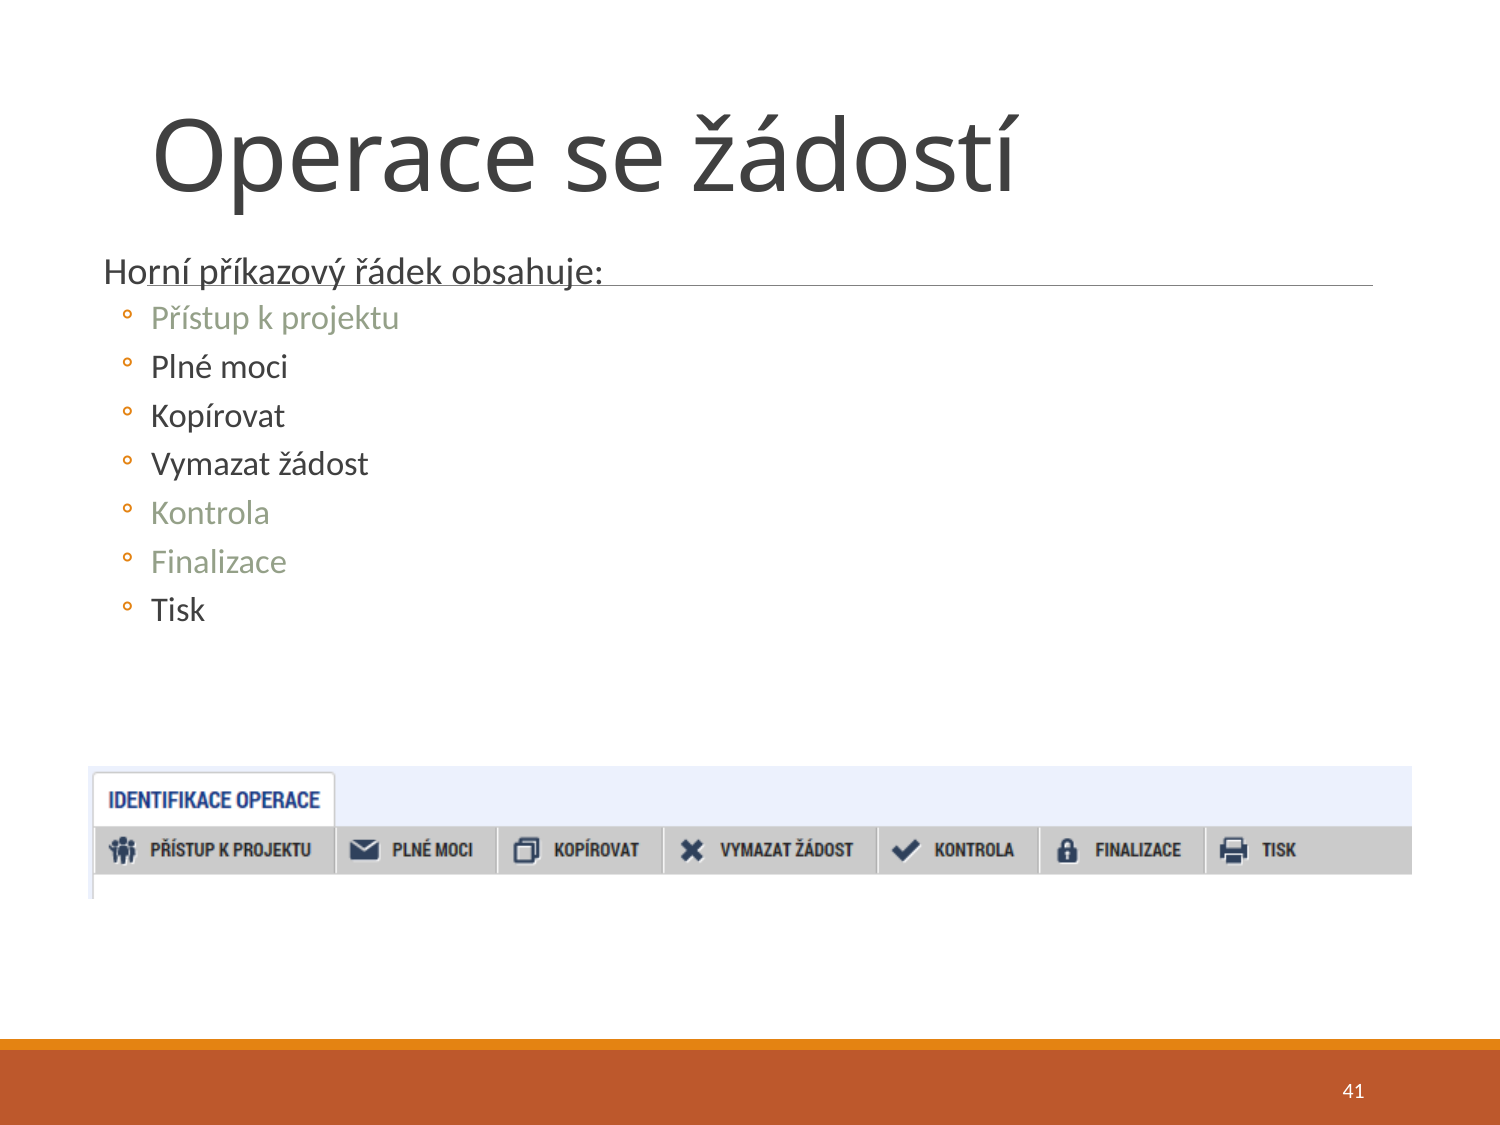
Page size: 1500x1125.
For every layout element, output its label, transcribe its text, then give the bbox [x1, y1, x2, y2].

list Horní příkazový řádek obsahuje: Přístup k projektu Plné moci Kopírovat Vymazat žádost Kontrola Finalizace Tisk [88, 243, 1412, 638]
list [87, 765, 1412, 900]
slide_number 41 [1218, 1059, 1380, 1120]
title Operace se žádostí [135, 47, 1373, 220]
